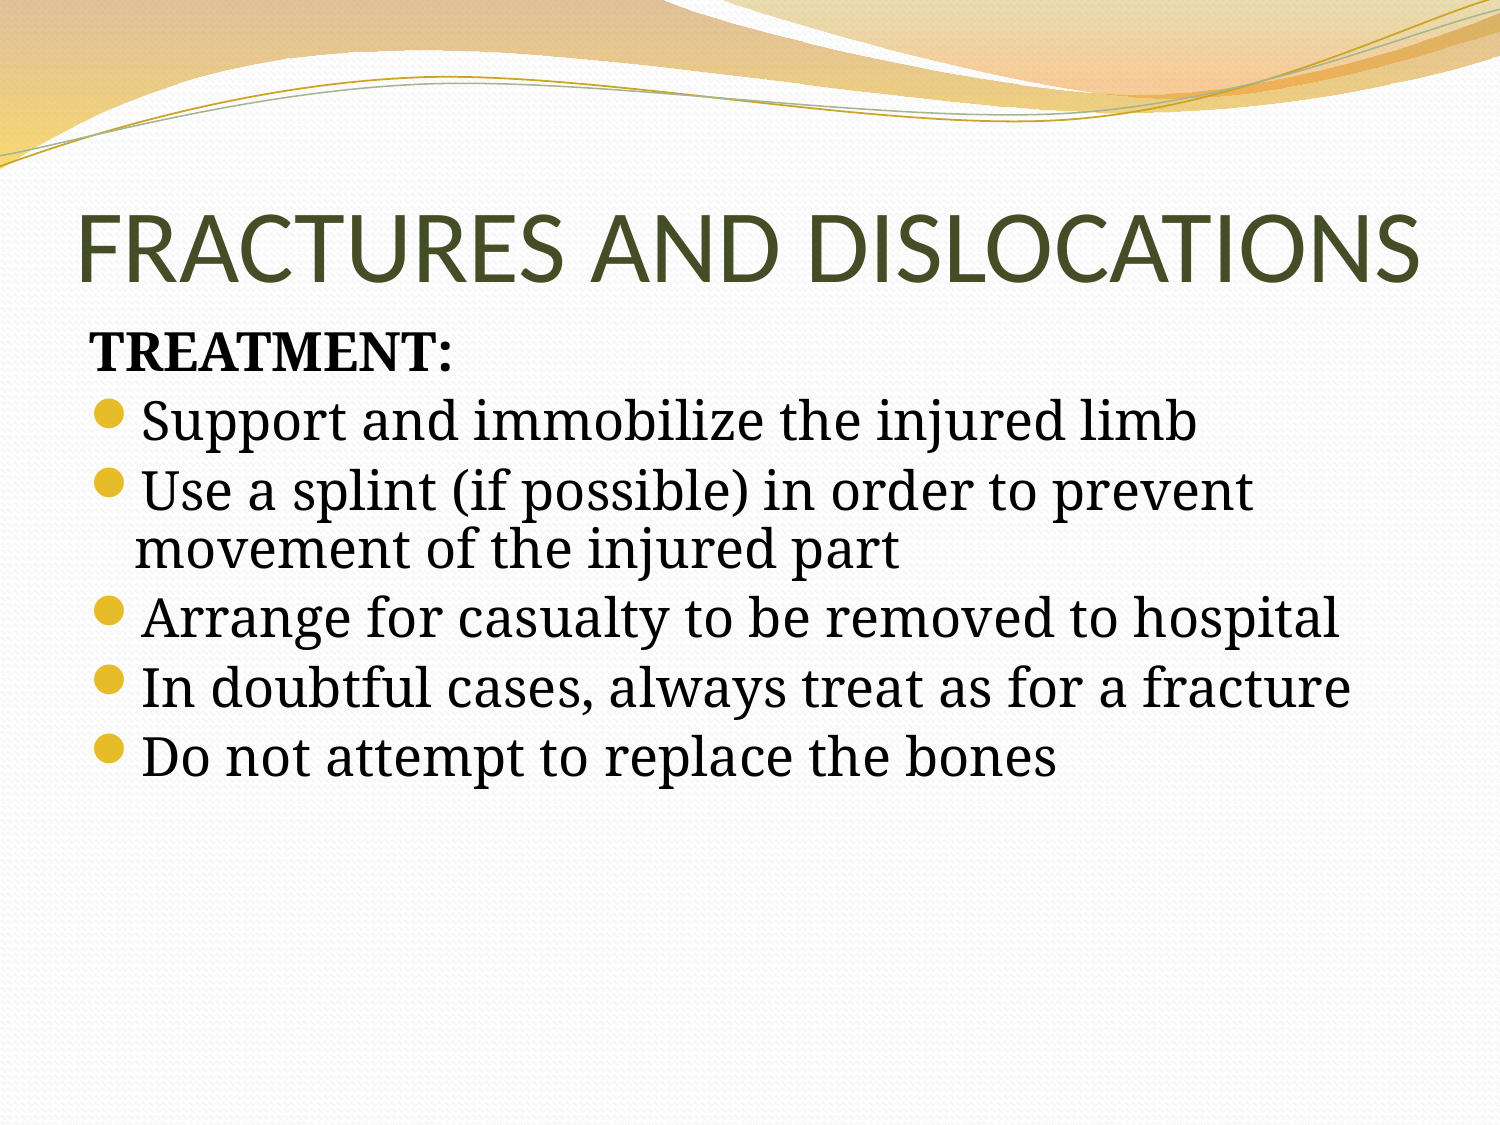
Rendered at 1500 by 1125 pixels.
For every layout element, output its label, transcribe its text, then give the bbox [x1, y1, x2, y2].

list TREATMENT: Support and immobilize the injured limb Use a splint (if possible) in order to prevent movement of the injured part Arrange for casualty to be removed to hospital In doubtful cases, always treat as for a fracture Do not attempt to replace the bones [75, 317, 1425, 1038]
title FRACTURES AND DISLOCATIONS [75, 115, 1425, 303]
